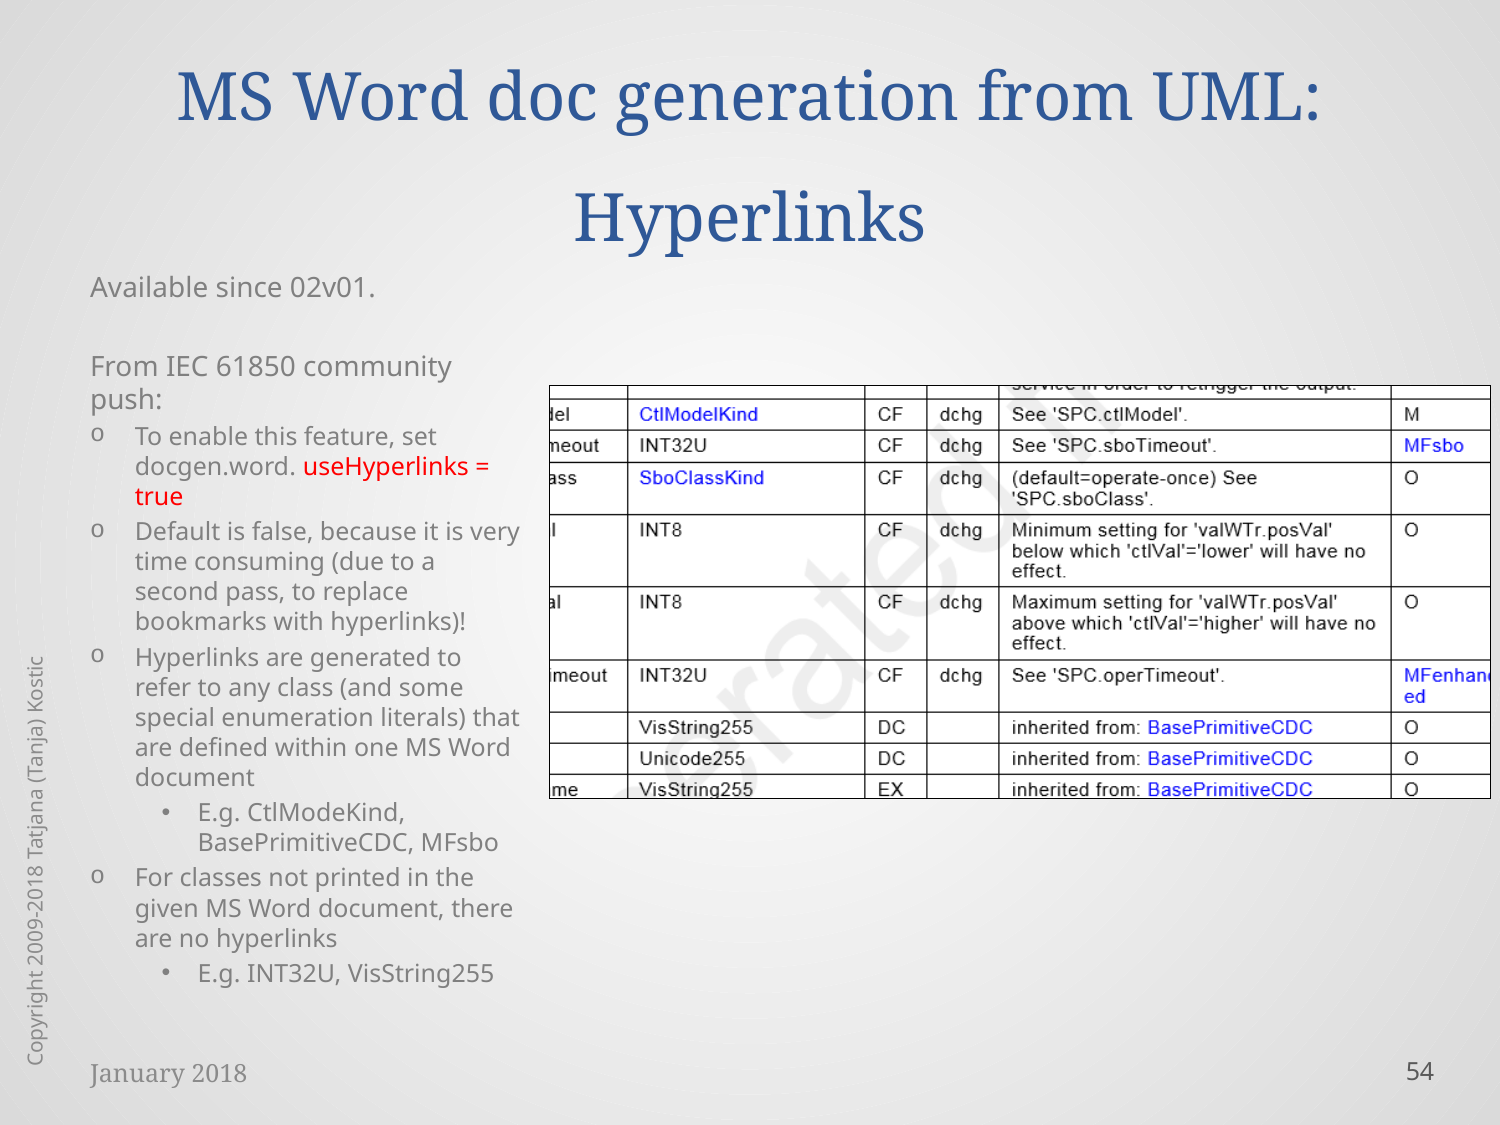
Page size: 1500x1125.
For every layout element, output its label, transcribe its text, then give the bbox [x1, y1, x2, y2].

picture [548, 385, 1492, 799]
slide_number 54 [1401, 1042, 1494, 1103]
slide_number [75, 1042, 313, 1103]
footer Copyright 2009-2018 Tatjana (Tanja) Kostic [18, 621, 54, 1101]
title MS Word doc generation from UML: Hyperlinks [75, 0, 1425, 263]
list Available since 02v01. From IEC 61850 community push: To enable this feature, set docgen.word. useHyperlinks = true Default is false, because it is very time consuming (due to a second pass, to replace bookmarks with hyperlinks)! Hyperlinks are generated to refer to any class (and some special enumeration literals) that are defined within one MS Word document E.g. CtlModeKind, BasePrimitiveCDC, MFsbo For classes not printed in the given MS Word document, there are no hyperlinks E.g. INT32U, VisString255 [75, 262, 538, 1005]
